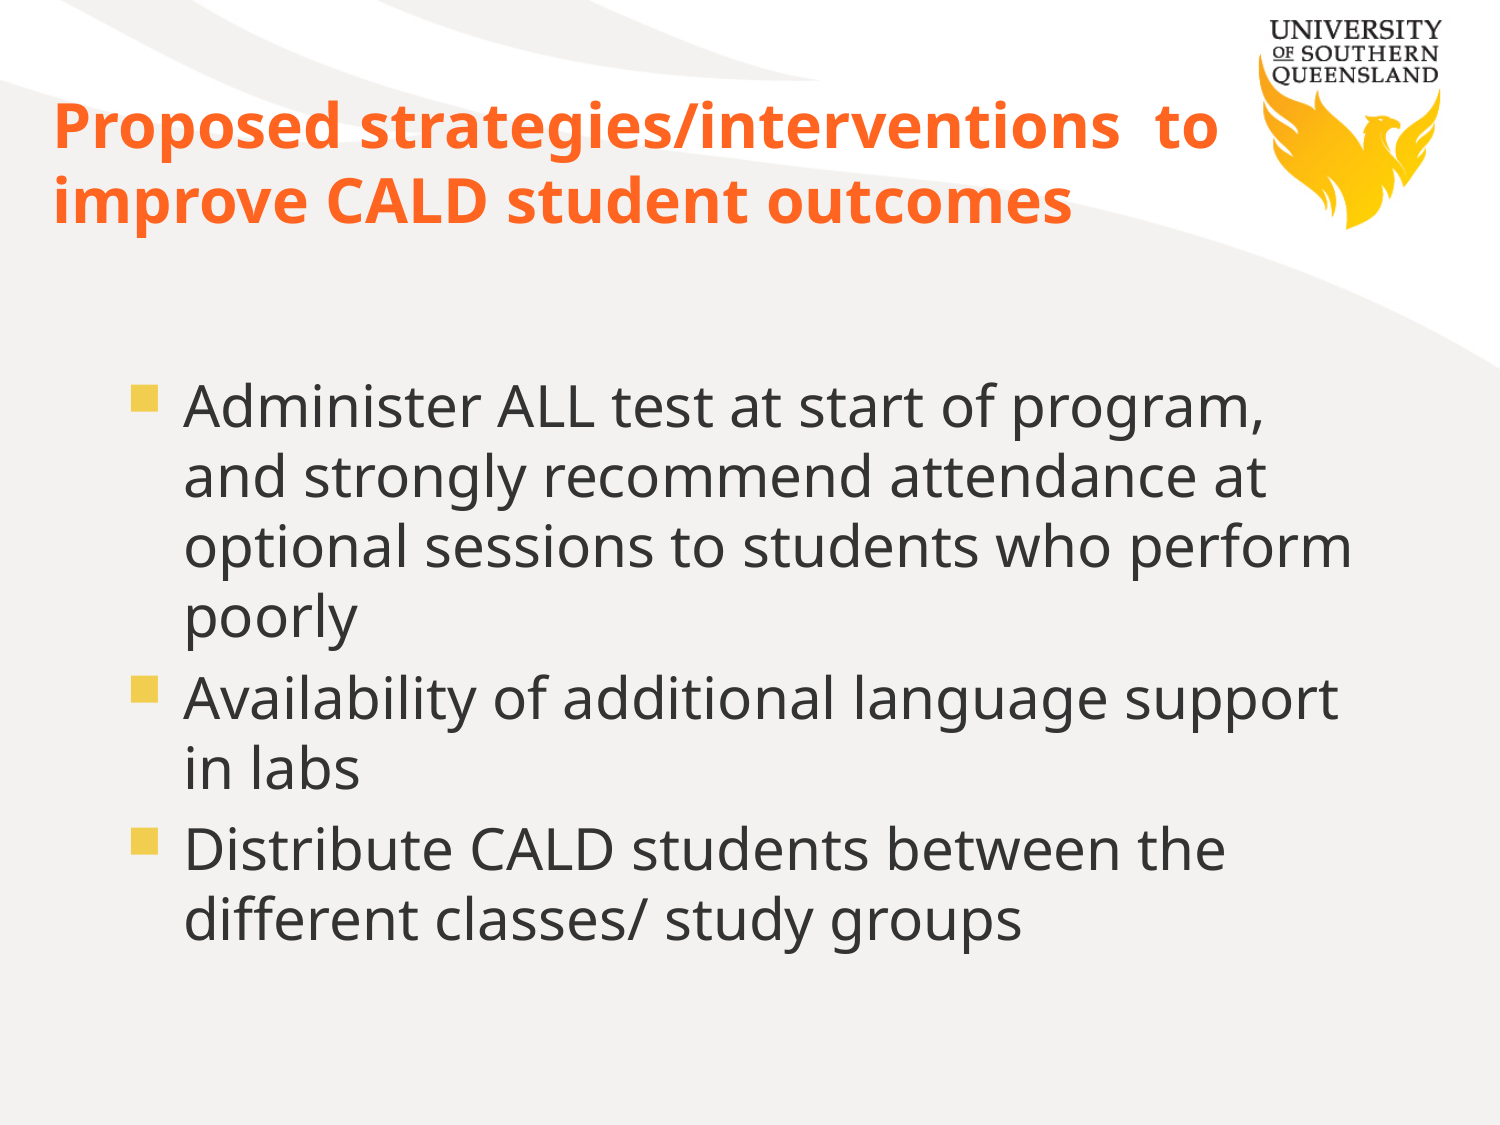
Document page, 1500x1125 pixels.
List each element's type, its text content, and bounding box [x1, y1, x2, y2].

list Administer ALL test at start of program, and strongly recommend attendance at optional sessions to students who perform poorly Availability of additional language support in labs Distribute CALD students between the different classes/ study groups [111, 361, 1388, 1037]
title Proposed strategies/interventions to improve CALD student outcomes [37, 0, 1388, 244]
picture [0, 0, 1500, 1125]
